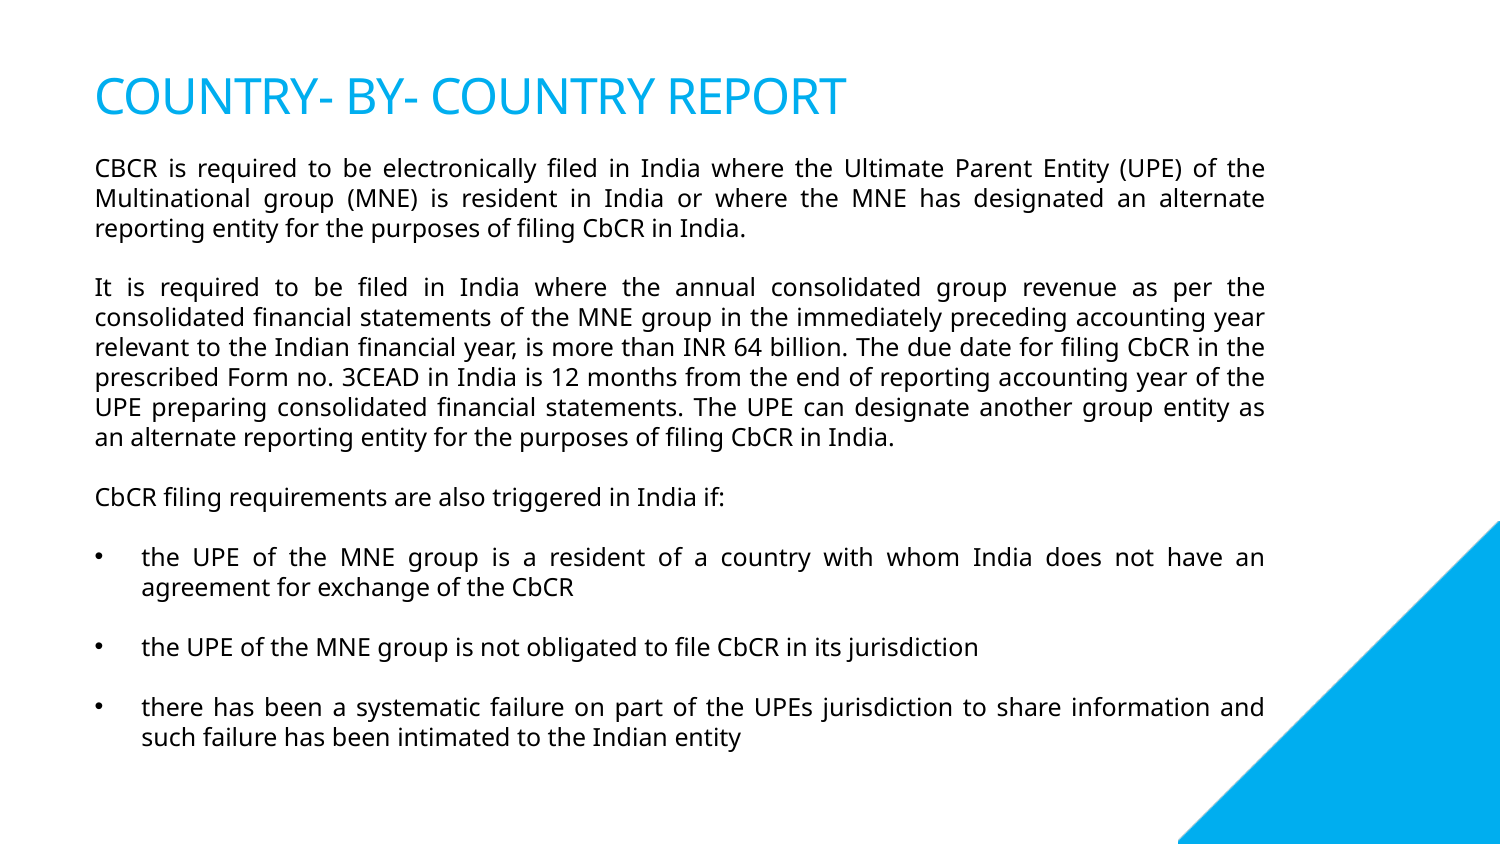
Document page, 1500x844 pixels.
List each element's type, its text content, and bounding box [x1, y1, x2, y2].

text_box Country- by- country report [79, 57, 971, 133]
text_box CBCR is required to be electronically filed in India where the Ultimate Parent Entity (UPE) of the Multinational group (MNE) is resident in India or where the MNE has designated an alternate reporting entity for the purposes of filing CbCR in India. It is required to be filed in India where the annual consolidated group revenue as per the consolidated financial statements of the MNE group in the immediately preceding accounting year relevant to the Indian financial year, is more than INR 64 billion. The due date for filing CbCR in the prescribed Form no. 3CEAD in India is 12 months from the end of reporting accounting year of the UPE preparing consolidated financial statements. The UPE can designate another group entity as an alternate reporting entity for the purposes of filing CbCR in India. CbCR filing requirements are also triggered in India if: the UPE of the MNE group is a resident of a country with whom India does not have an agreement for exchange of the CbCR the UPE of the MNE group is not obligated to file CbCR in its jurisdiction there has been a systematic failure on part of the UPEs jurisdiction to share information and such failure has been intimated to the Indian entity [79, 144, 1283, 794]
picture [1177, 521, 1498, 841]
